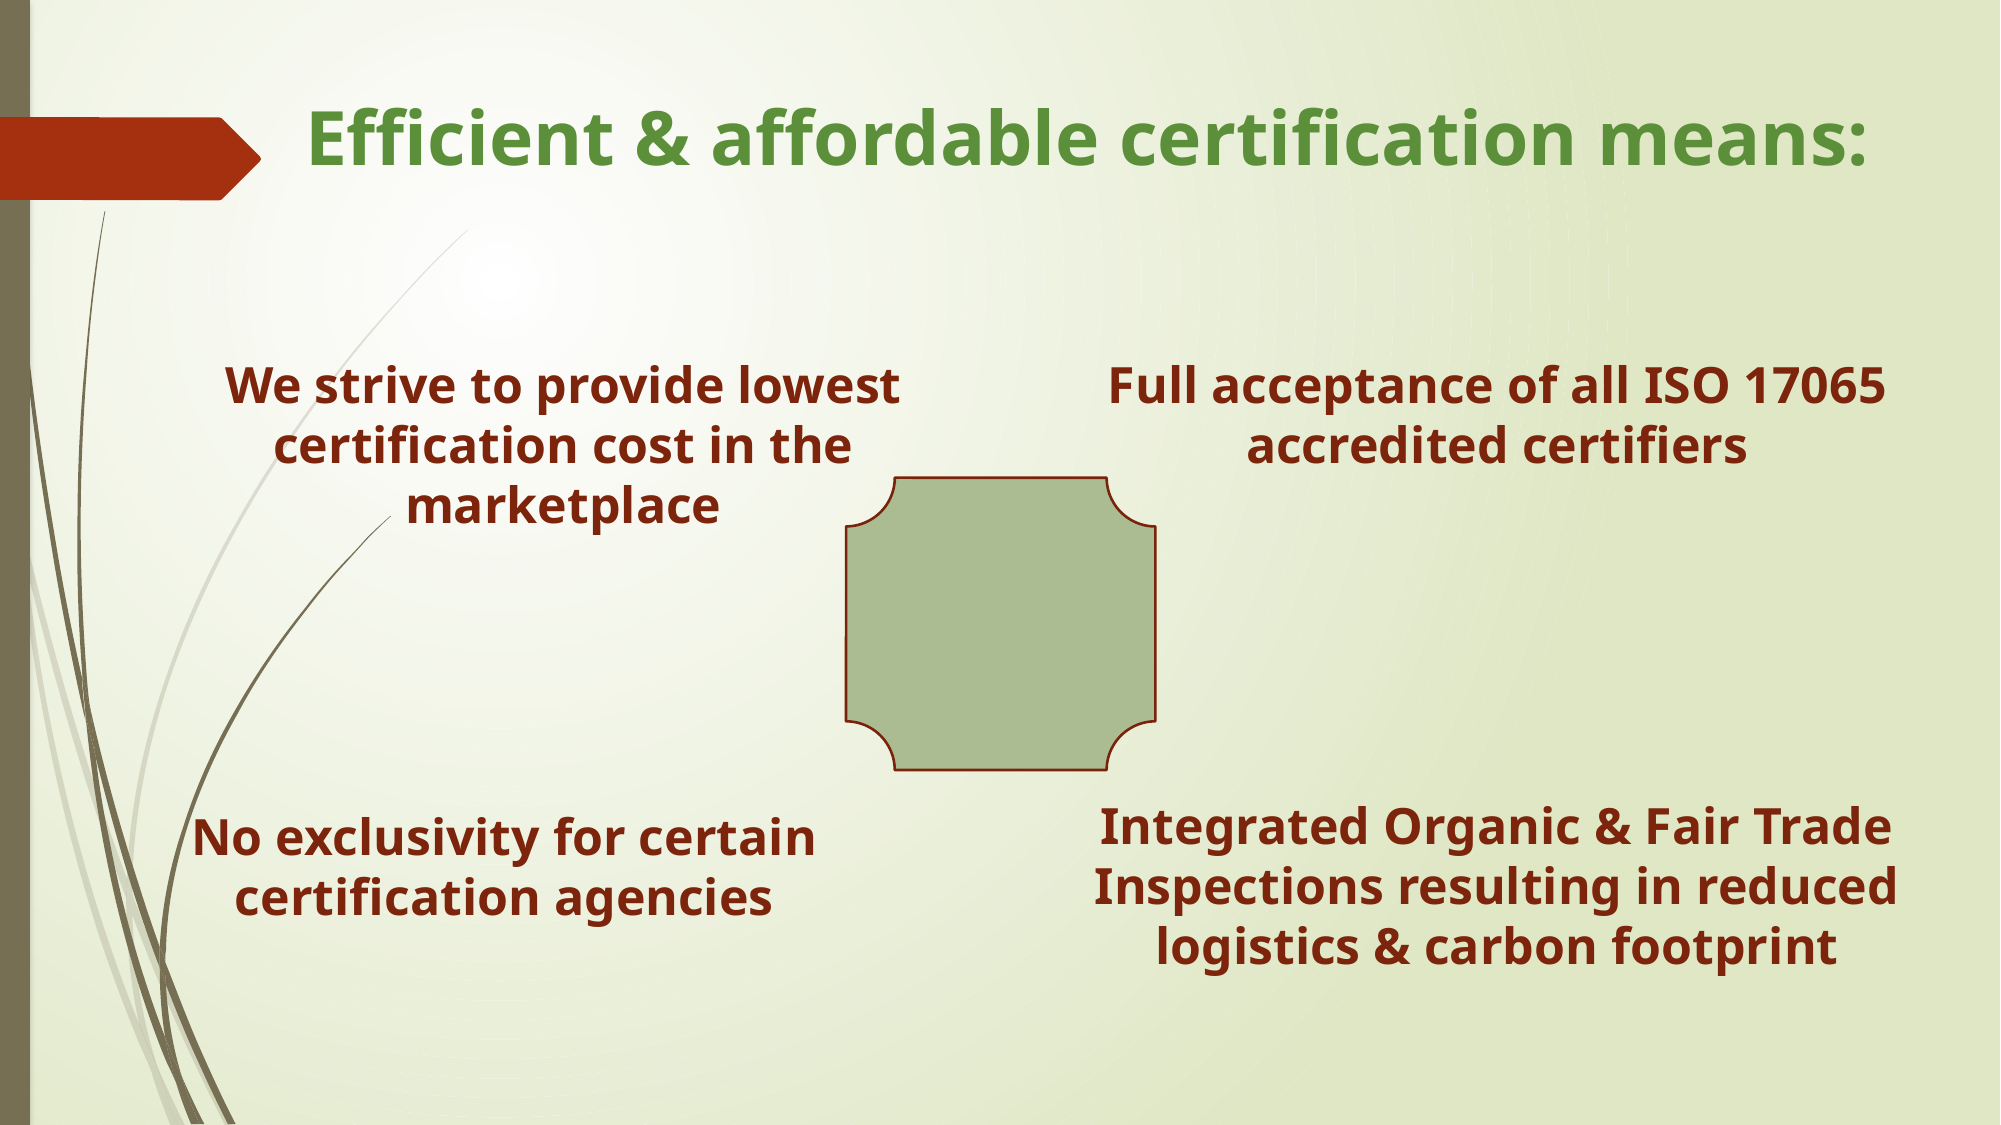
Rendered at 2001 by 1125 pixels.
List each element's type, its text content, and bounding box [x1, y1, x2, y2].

text_box We strive to provide lowest certification cost in the marketplace [175, 346, 952, 542]
text_box Full acceptance of all ISO 17065 accredited certifiers [1087, 346, 1907, 482]
text_box [844, 476, 1157, 772]
text_box Integrated Organic & Fair Trade Inspections resulting in reduced logistics & carbon footprint [1027, 786, 1968, 982]
text_box Efficient & affordable certification means: [290, 82, 1885, 188]
text_box No exclusivity for certain certification agencies [116, 798, 893, 934]
